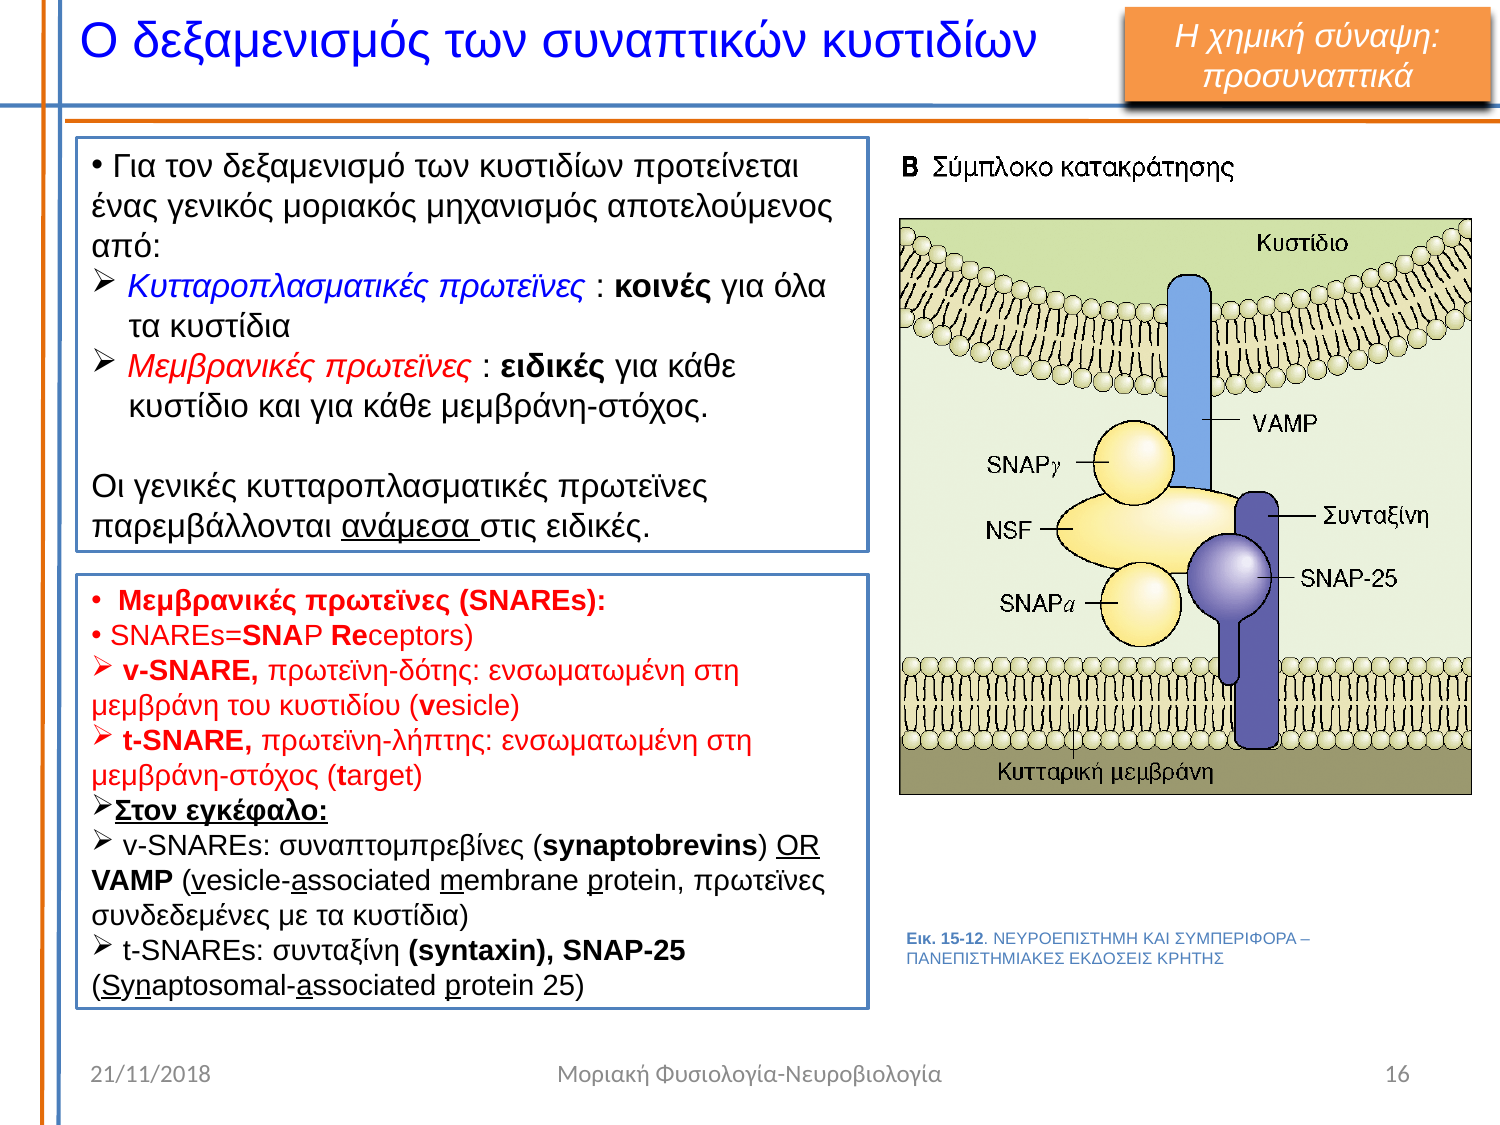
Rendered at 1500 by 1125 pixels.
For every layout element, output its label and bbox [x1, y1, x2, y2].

text_box [0, 0, 1500, 1125]
